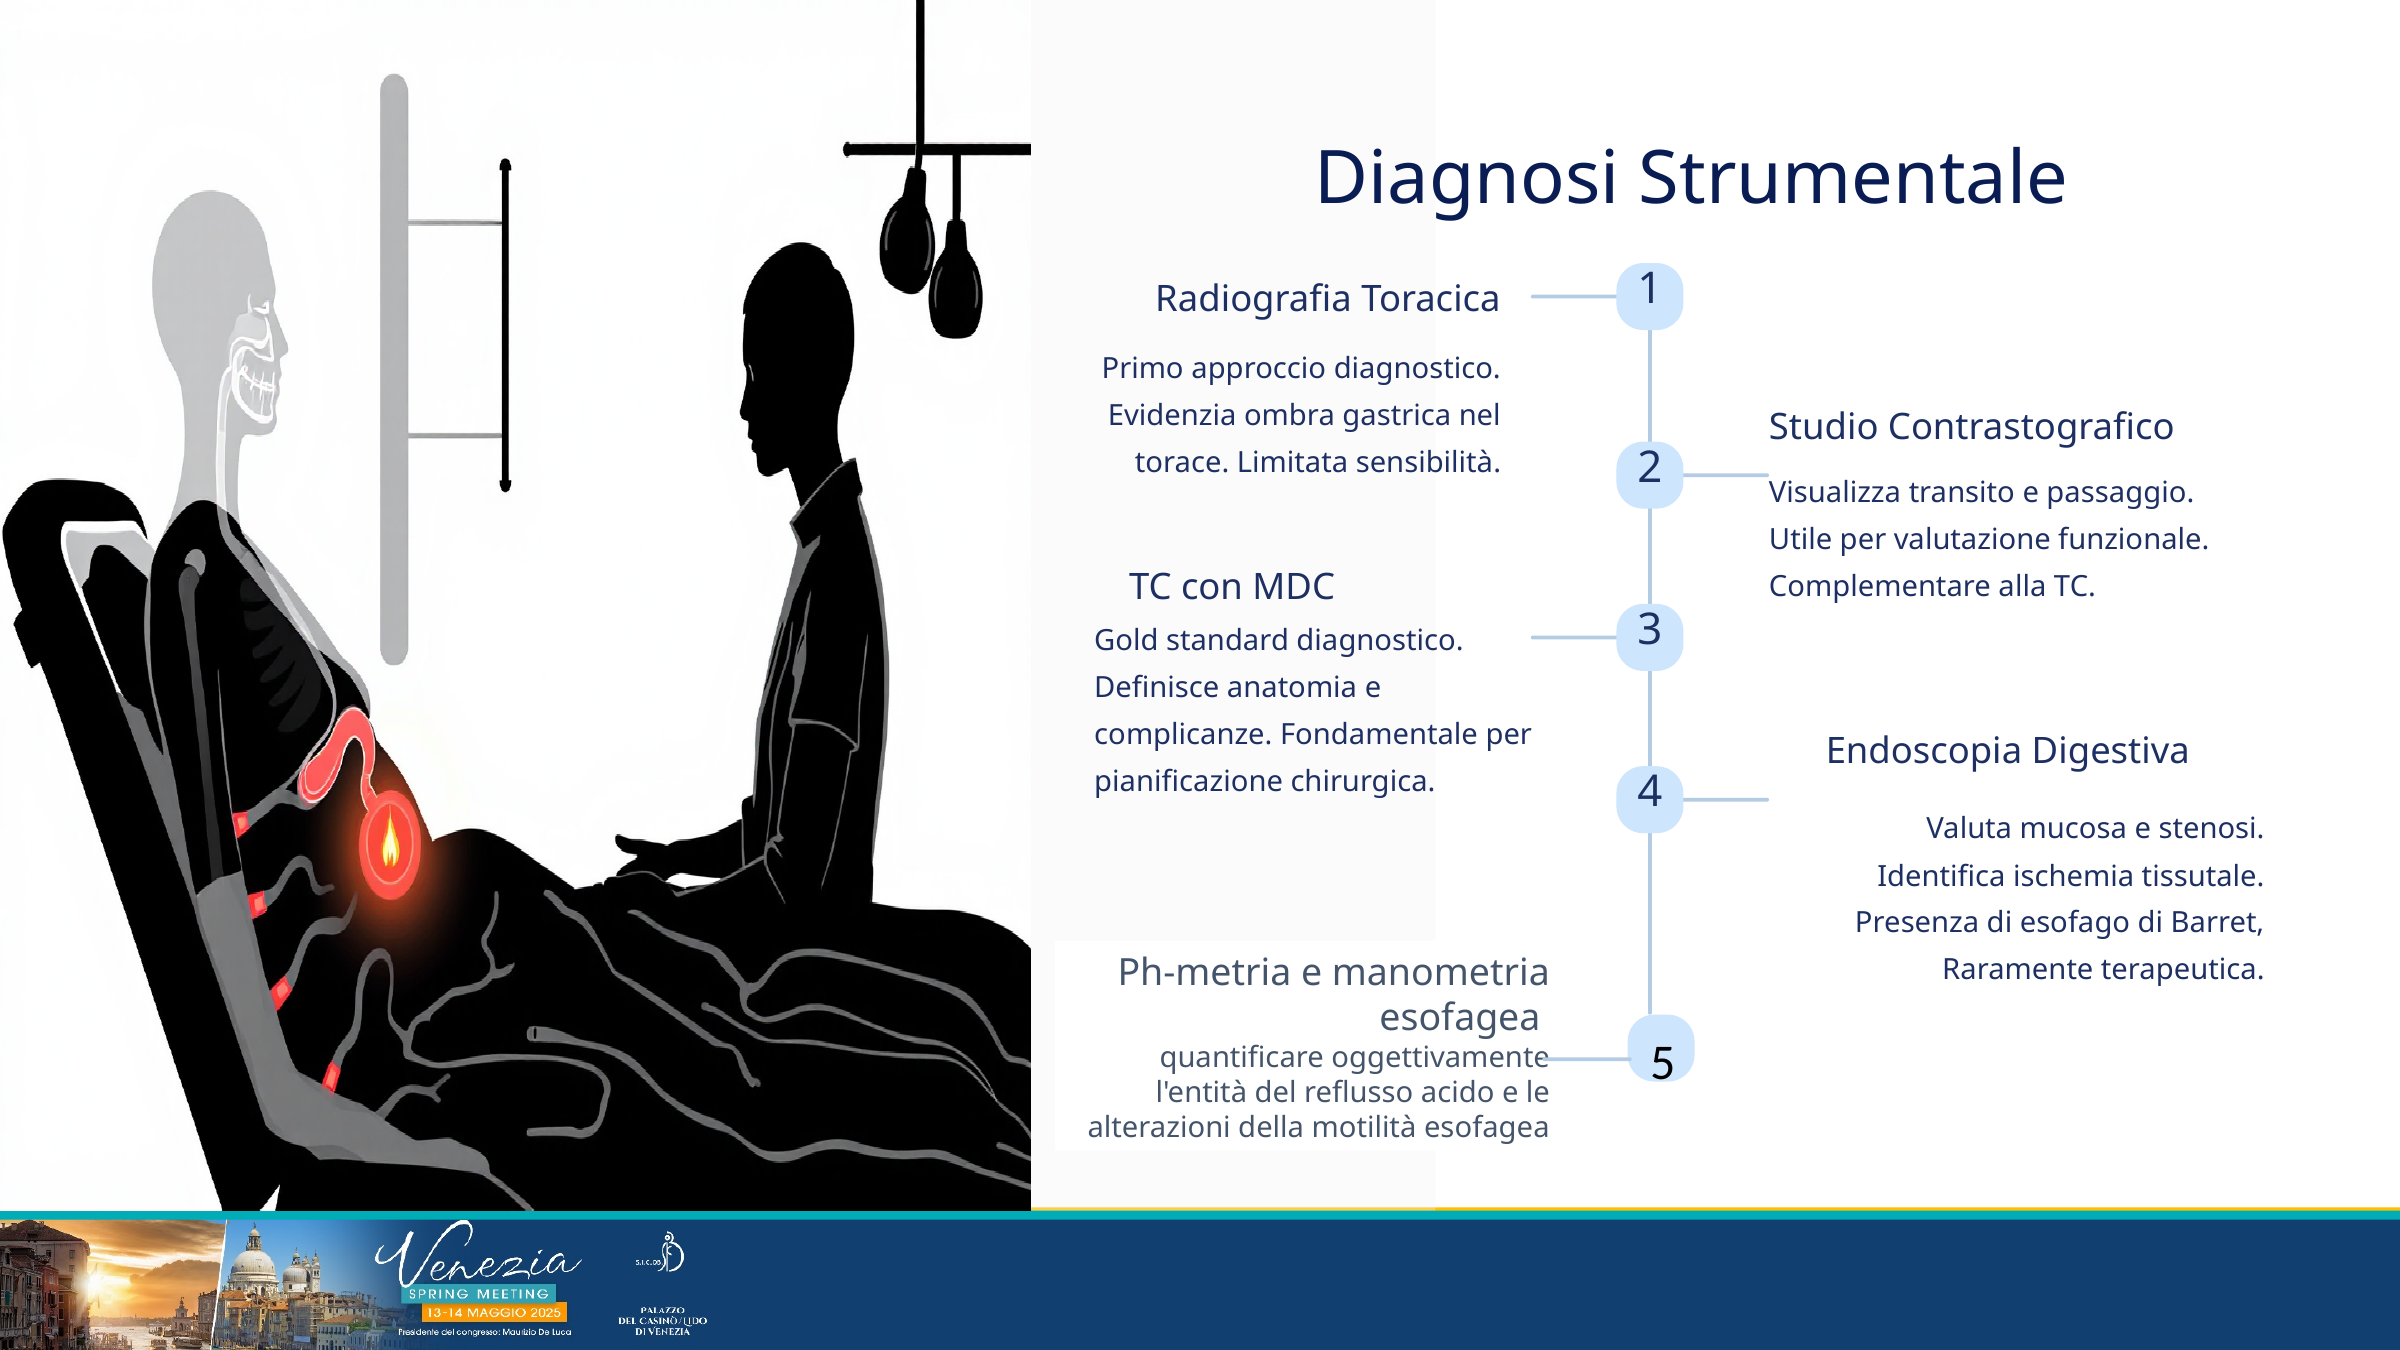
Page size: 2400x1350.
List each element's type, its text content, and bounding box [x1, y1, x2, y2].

text_box Gold standard diagnostico. Definisce anatomia e complicanze. Fondamentale per pianificazione chirurgica. [1094, 609, 1566, 801]
text_box [1648, 671, 1652, 766]
text_box [1616, 441, 1684, 504]
text_box TC con MDC [1129, 561, 1502, 609]
text_box 3 [1627, 609, 1673, 666]
text_box Valuta mucosa e stenosi. Identifica ischemia tissutale. Presenza di esofago di Barret, Raramente terapeutica. [1793, 797, 2265, 941]
text_box 1 [1627, 268, 1673, 325]
text_box [1616, 603, 1684, 671]
text_box [1530, 635, 1616, 640]
picture [0, 0, 1031, 1211]
text_box Ph-metria e manometria esofagea quantificare oggettivamente l'entità del reflusso acido e le alterazioni della motilità esofagea [1054, 940, 1565, 1151]
text_box [1648, 834, 1652, 1015]
text_box [1648, 509, 1652, 603]
text_box [1684, 797, 1769, 802]
text_box [1616, 263, 1684, 331]
picture [0, 1220, 730, 1350]
text_box [1628, 766, 1672, 771]
text_box [1628, 504, 1672, 509]
text_box Studio Contrastografico [1768, 400, 2191, 448]
text_box 4 [1627, 771, 1673, 828]
text_box [1684, 473, 1769, 478]
text_box Radiografia Toracica [1129, 273, 1502, 320]
text_box [1616, 771, 1684, 834]
text_box [1542, 1057, 1632, 1062]
text_box [1530, 294, 1616, 299]
text_box 5 [1627, 1014, 1695, 1082]
text_box Primo approccio diagnostico. Evidenzia ombra gastrica nel torace. Limitata sensibilità. [1031, 337, 1502, 481]
text_box [1648, 331, 1652, 441]
text_box Diagnosi Strumentale [1315, 125, 2078, 219]
text_box 2 [1627, 447, 1673, 504]
text_box Endoscopia Digestiva [1812, 725, 2191, 772]
text_box Visualizza transito e passaggio. Utile per valutazione funzionale. Complementare alla TC. [1769, 461, 2240, 605]
